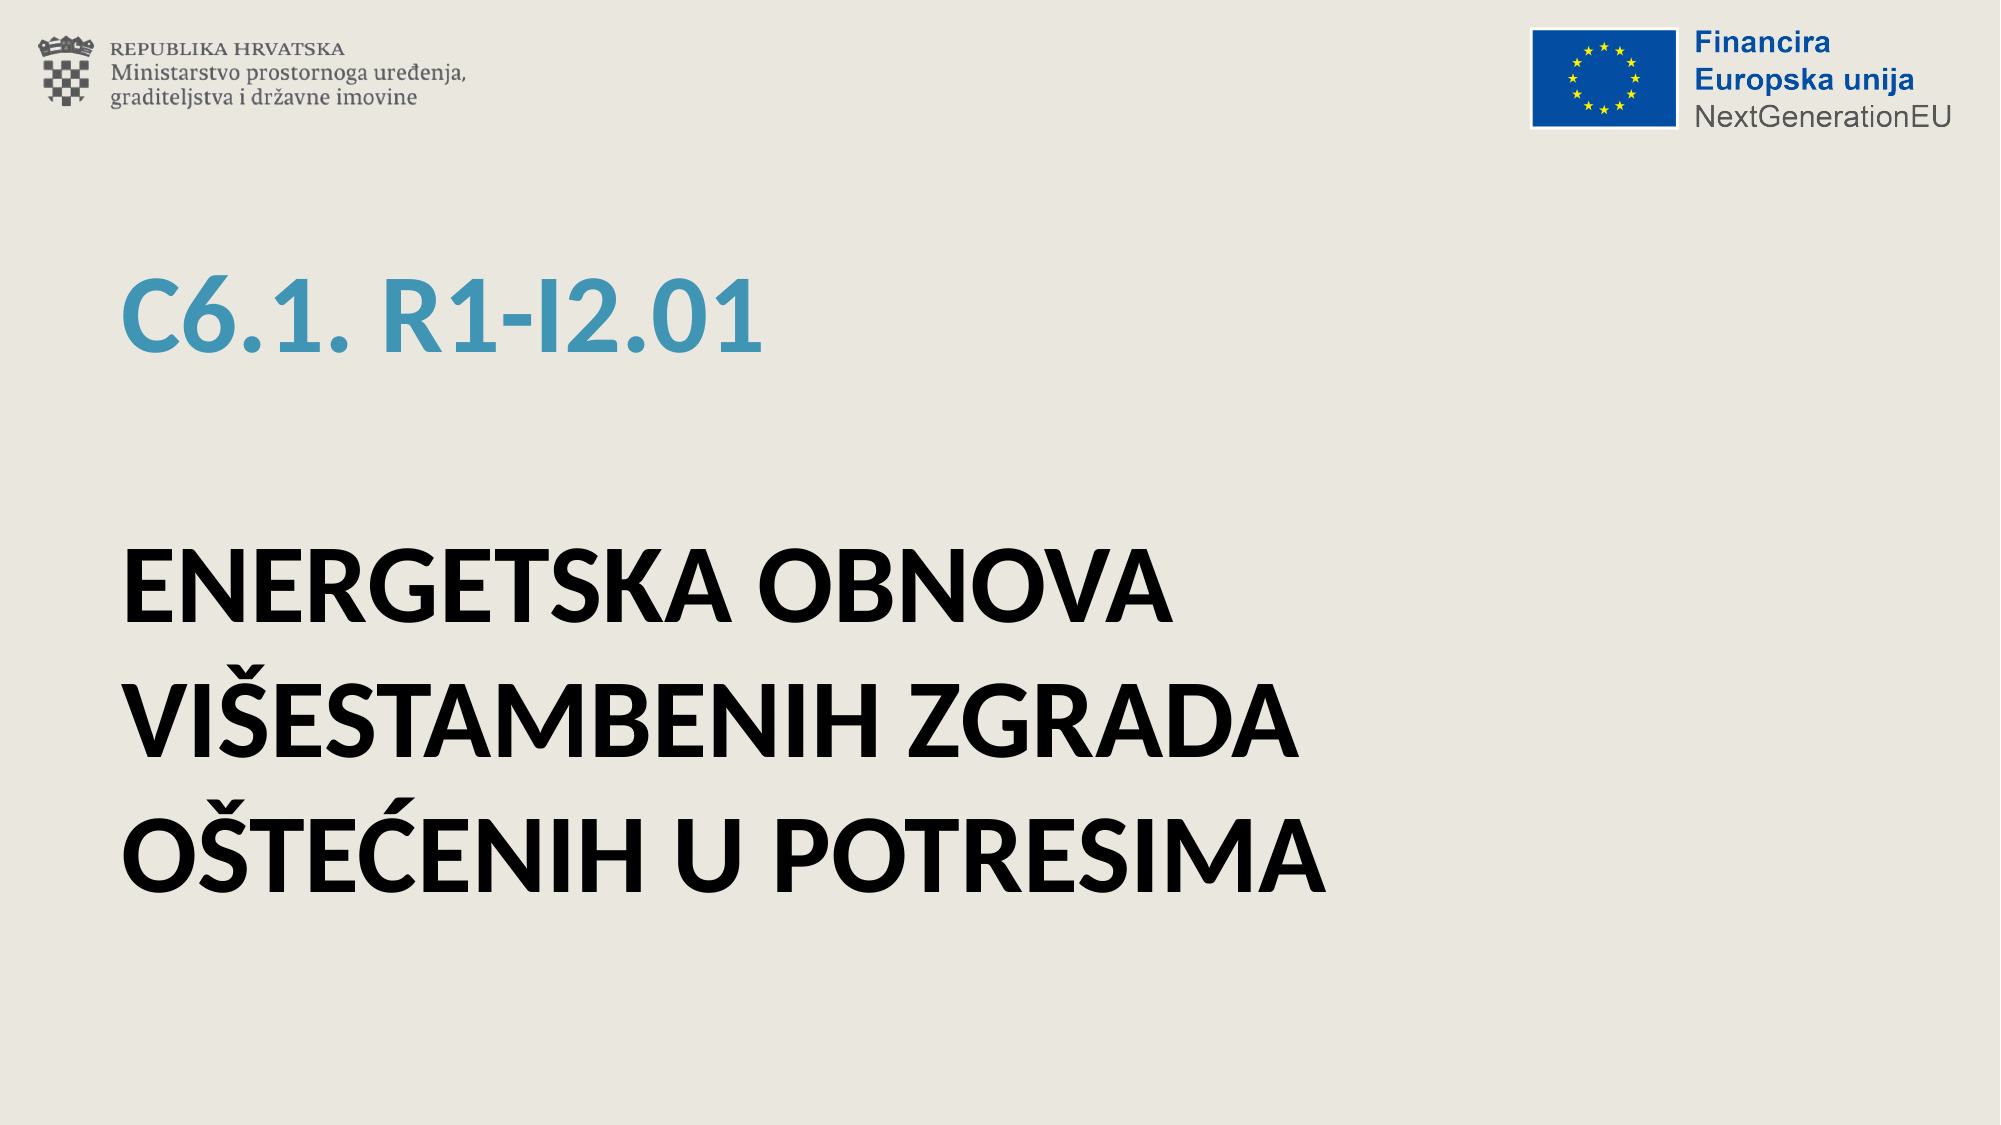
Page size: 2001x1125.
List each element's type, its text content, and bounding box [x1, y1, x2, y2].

picture [30, 24, 481, 125]
text_box C6.1. R1-I2.01 ENERGETSKA OBNOVA VIŠESTAMBENIH ZGRADA OŠTEĆENIH U POTRESIMA [106, 232, 1685, 923]
picture [1526, 24, 1977, 133]
